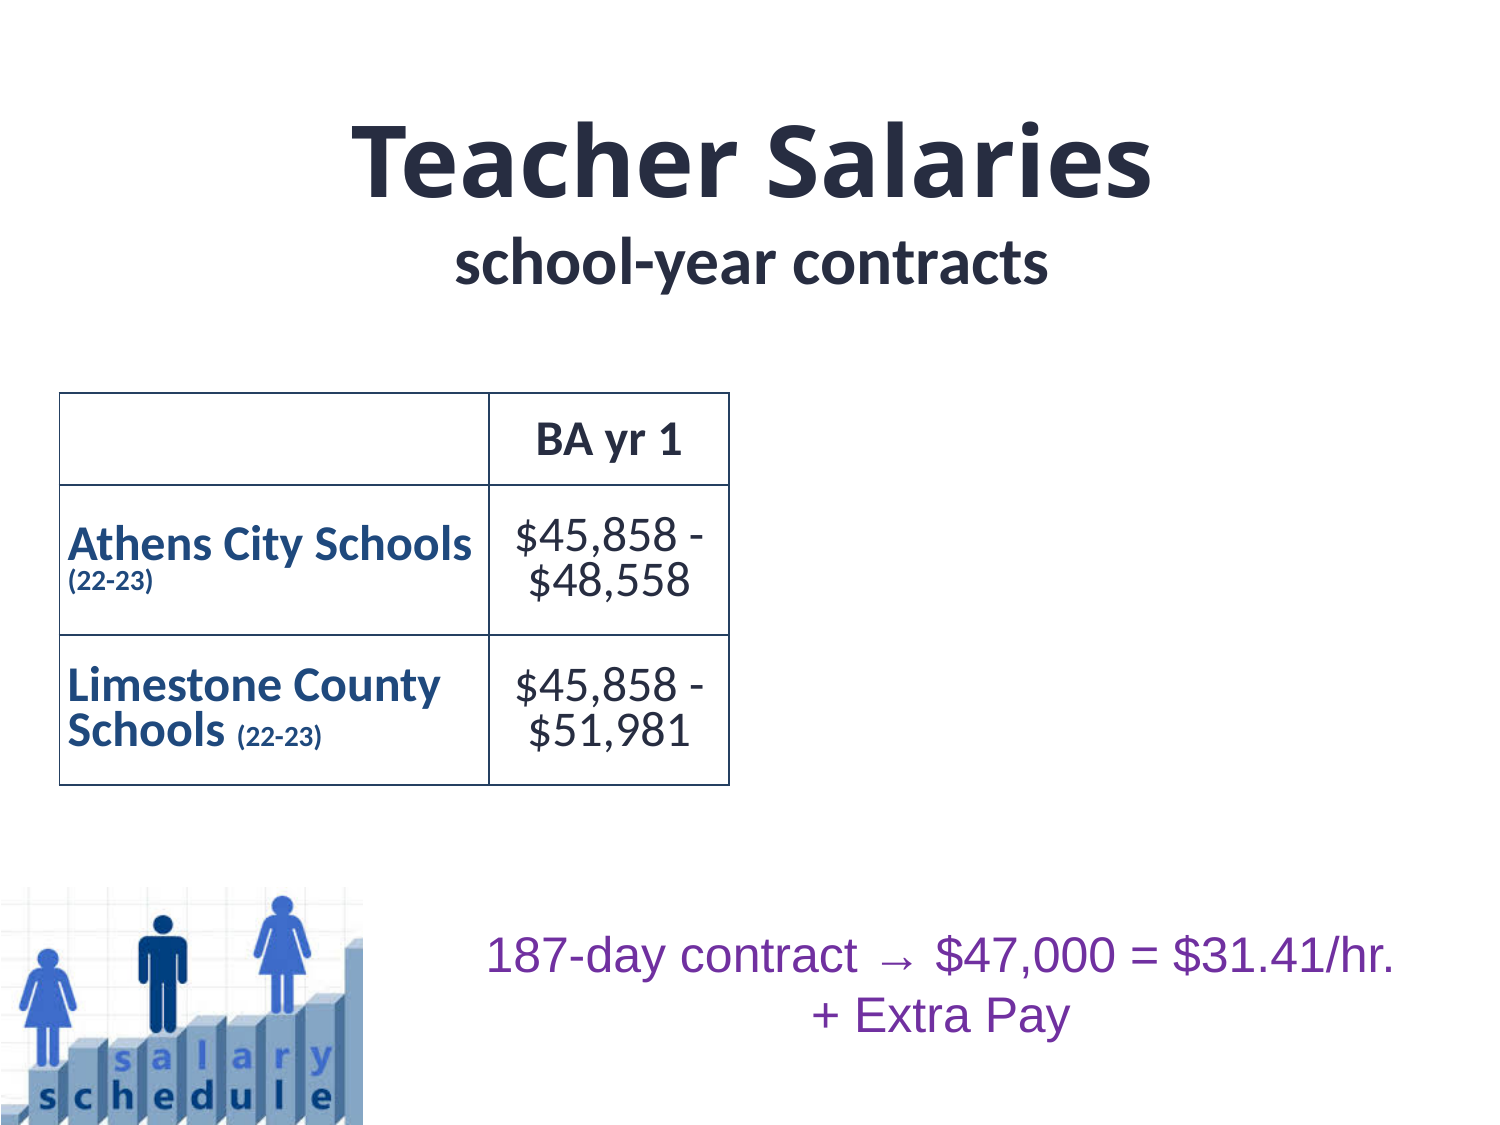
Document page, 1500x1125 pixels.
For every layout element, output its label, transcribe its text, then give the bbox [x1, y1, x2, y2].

table_header BA yr 1 [490, 394, 728, 484]
table_cell Athens City Schools (22-23) [60, 486, 488, 634]
picture [1, 887, 363, 1125]
table_header [60, 394, 488, 484]
table_cell Limestone County Schools (22-23) [60, 636, 488, 784]
table_cell $45,858 -$48,558 [490, 486, 728, 634]
title Teacher Salaries school-year contracts [1, 73, 1500, 324]
text_box 187-day contract → $47,000 = $31.41/hr. + Extra Pay [432, 915, 1449, 1051]
table_cell $45,858 - $51,981 [490, 636, 728, 784]
